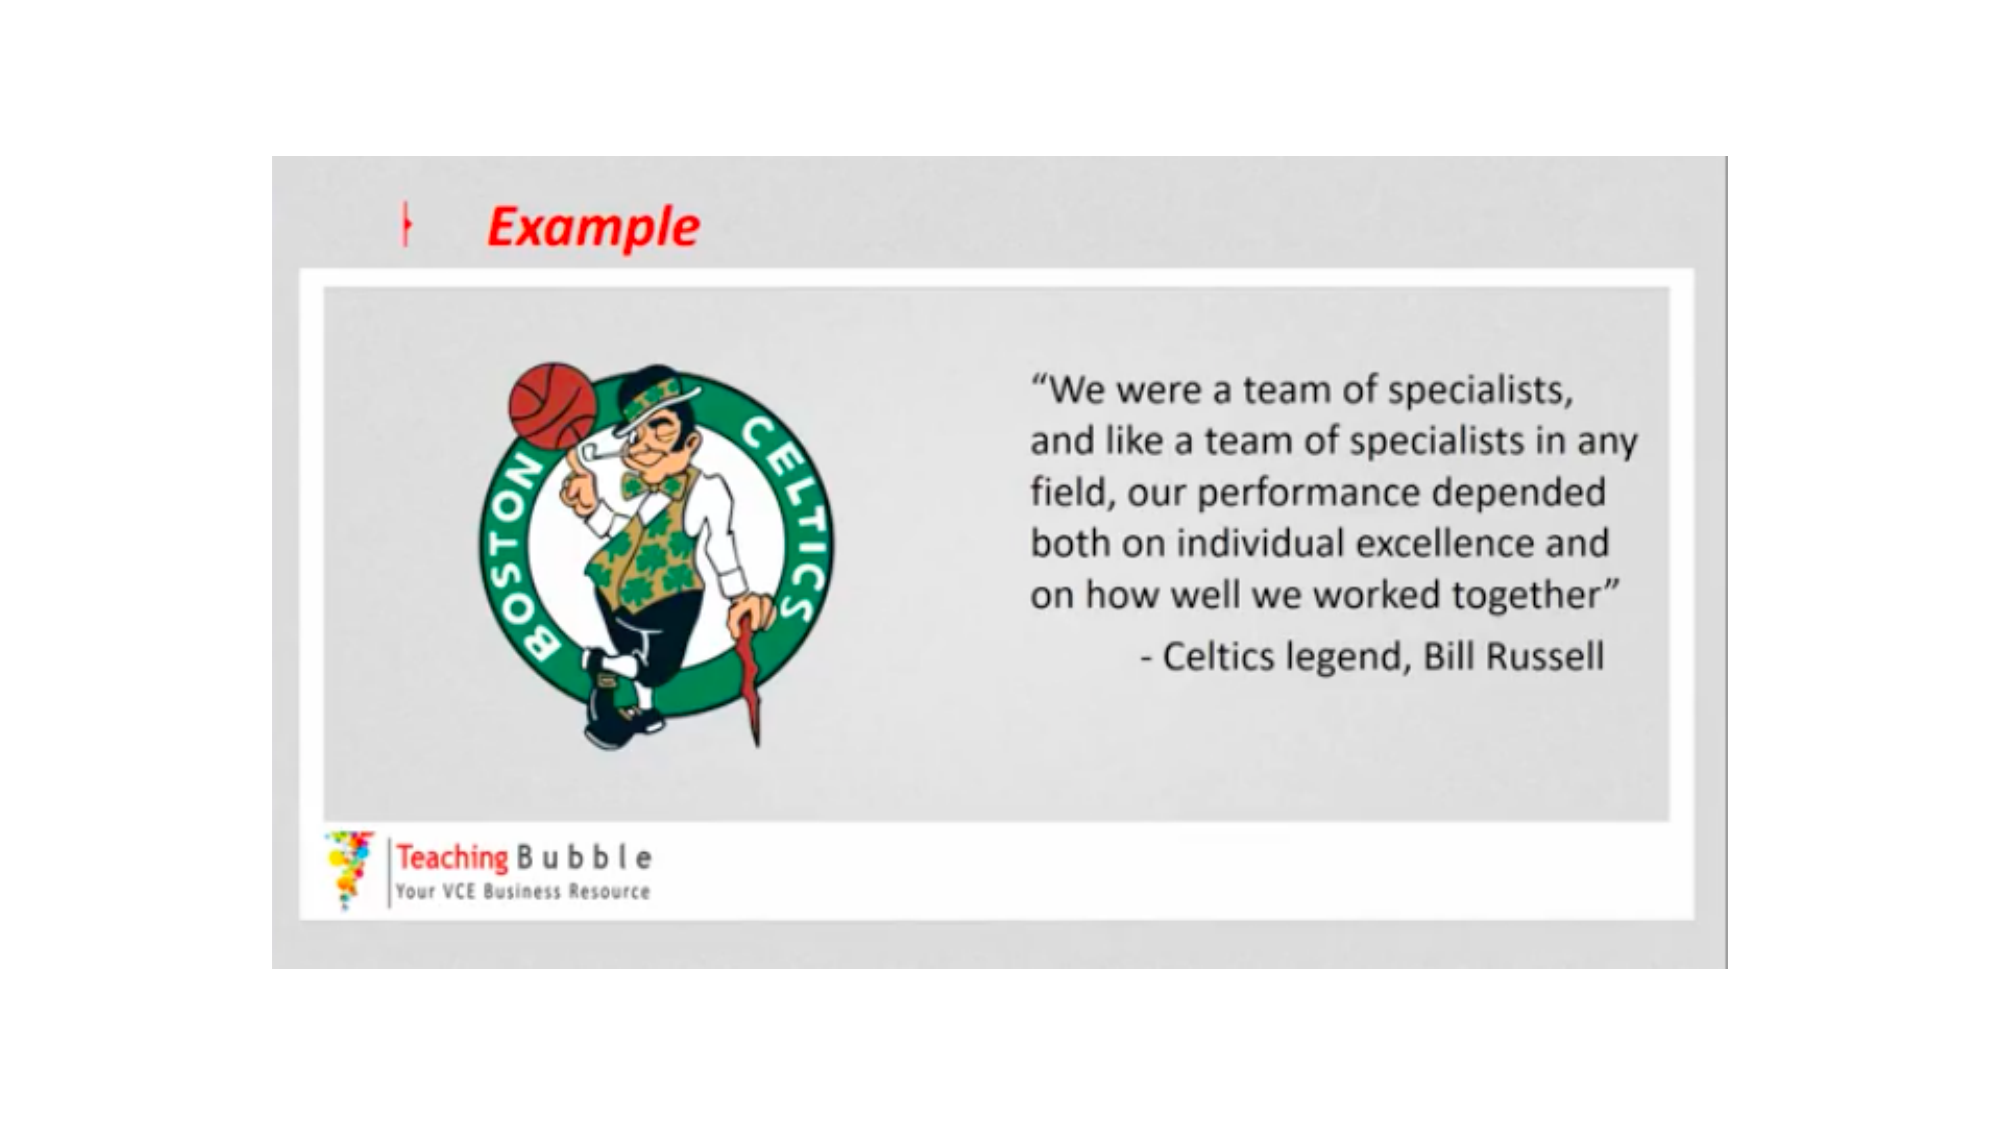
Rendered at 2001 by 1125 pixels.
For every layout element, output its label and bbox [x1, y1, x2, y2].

picture [272, 156, 1728, 969]
